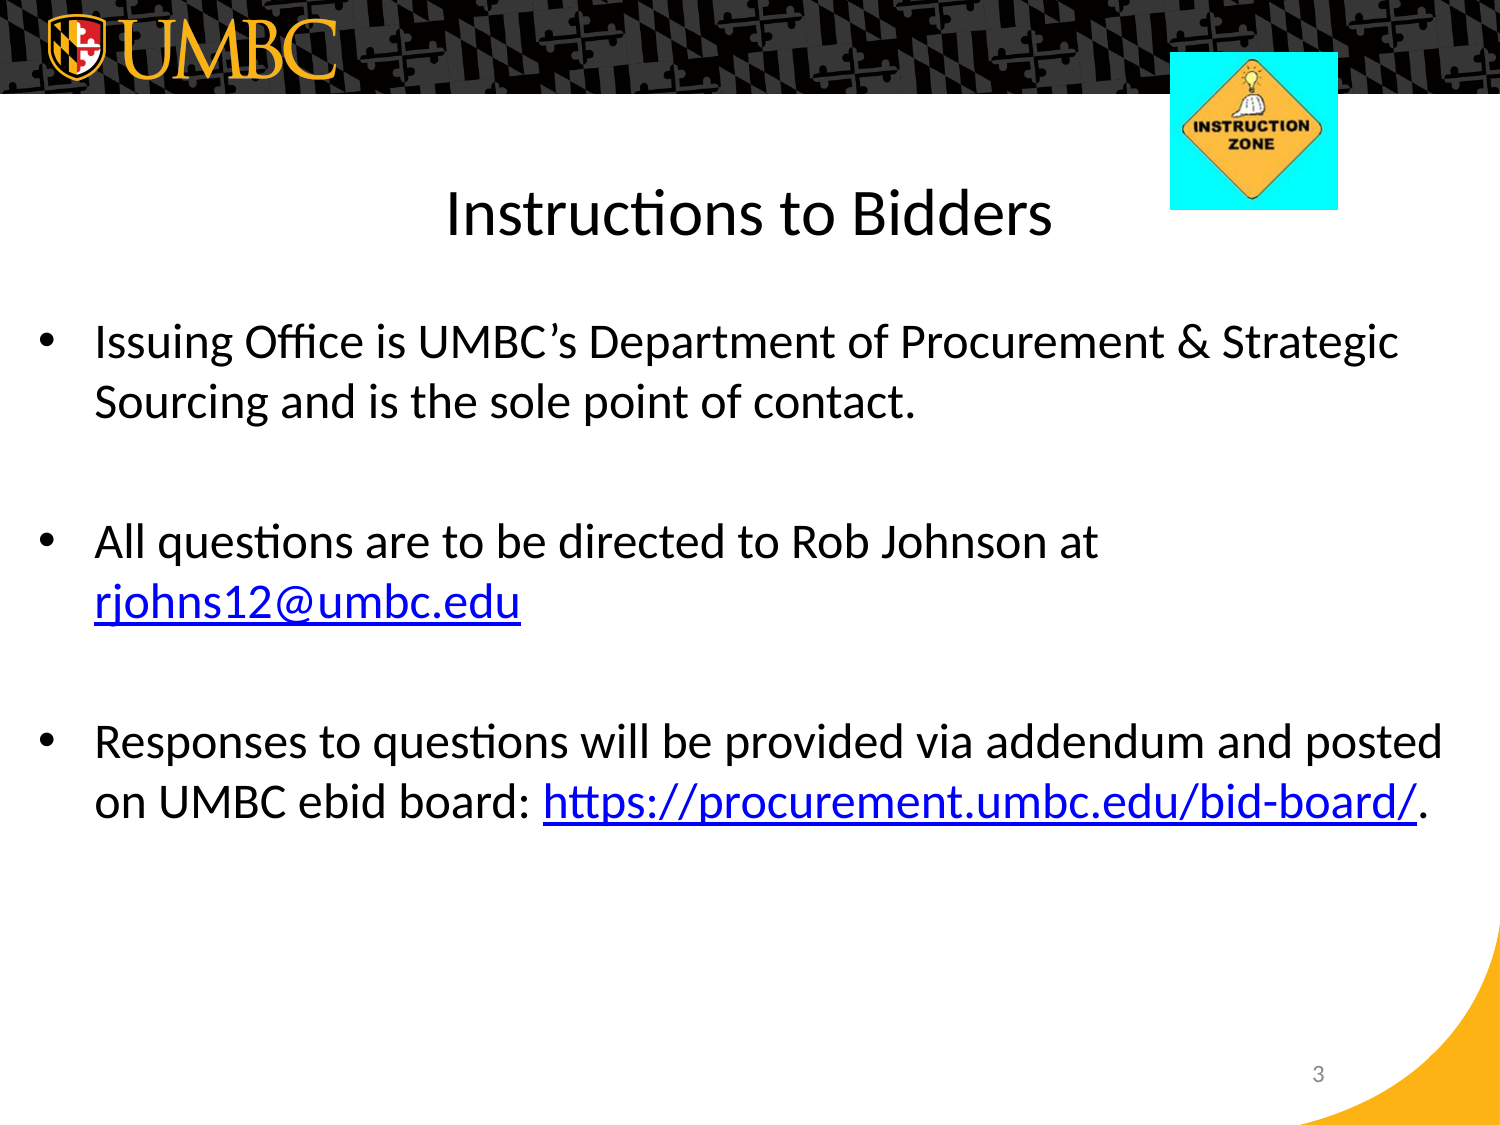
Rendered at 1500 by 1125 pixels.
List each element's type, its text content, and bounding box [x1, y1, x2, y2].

picture [1299, 921, 1500, 1125]
slide_number 3 [1160, 1042, 1340, 1103]
title Instructions to Bidders [75, 115, 1425, 301]
list Issuing Office is UMBC’s Department of Procurement & Strategic Sourcing and is the sole point of contact. All questions are to be directed to Rob Johnson at rjohns12@umbc.edu Responses to questions will be provided via addendum and posted on UMBC ebid board: https://procurement.umbc.edu/bid-board/. [23, 301, 1469, 1005]
picture [0, 0, 1500, 210]
